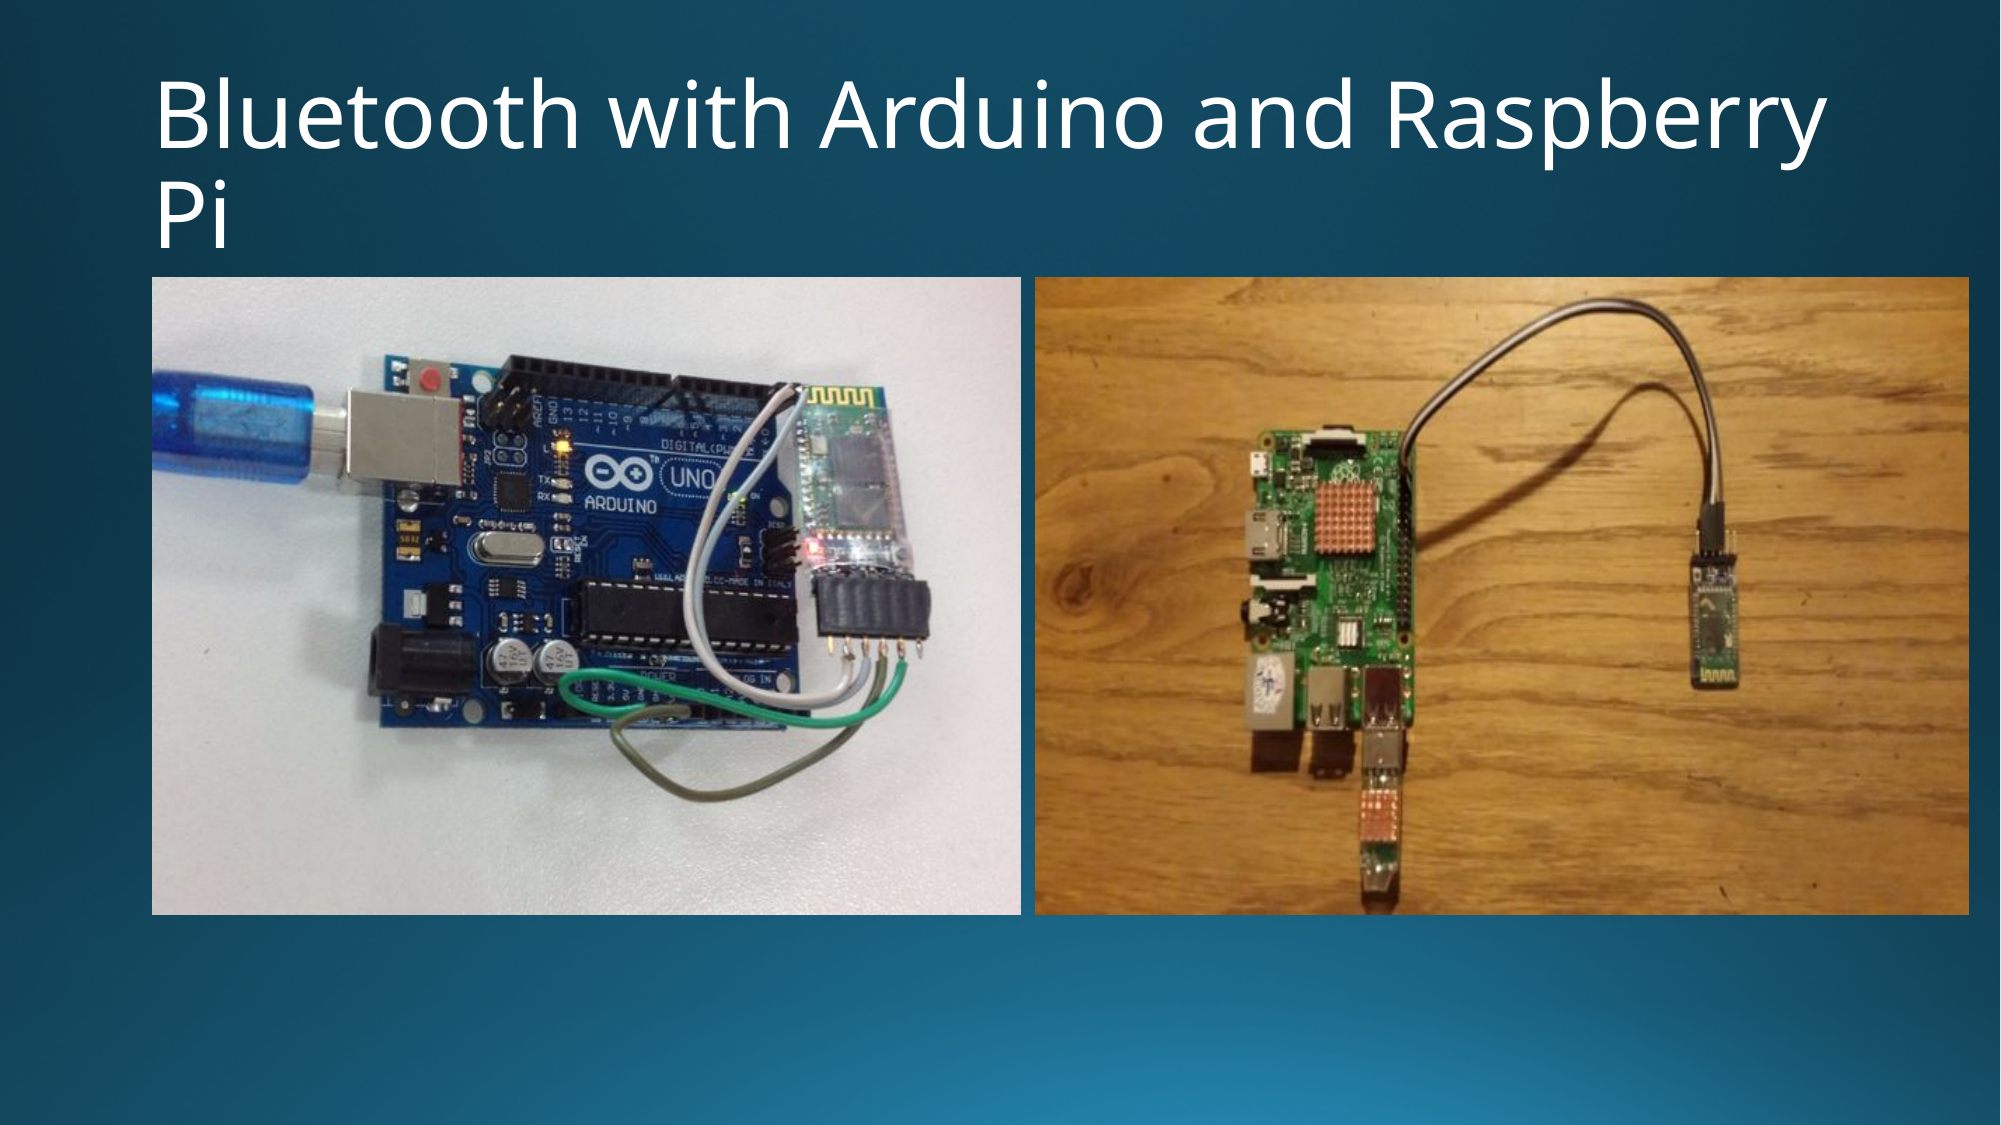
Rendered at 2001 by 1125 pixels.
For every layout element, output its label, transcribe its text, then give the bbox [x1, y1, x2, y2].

picture [0, 0, 2001, 1125]
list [151, 277, 1021, 915]
title Bluetooth with Arduino and Raspberry Pi [137, 59, 1863, 278]
